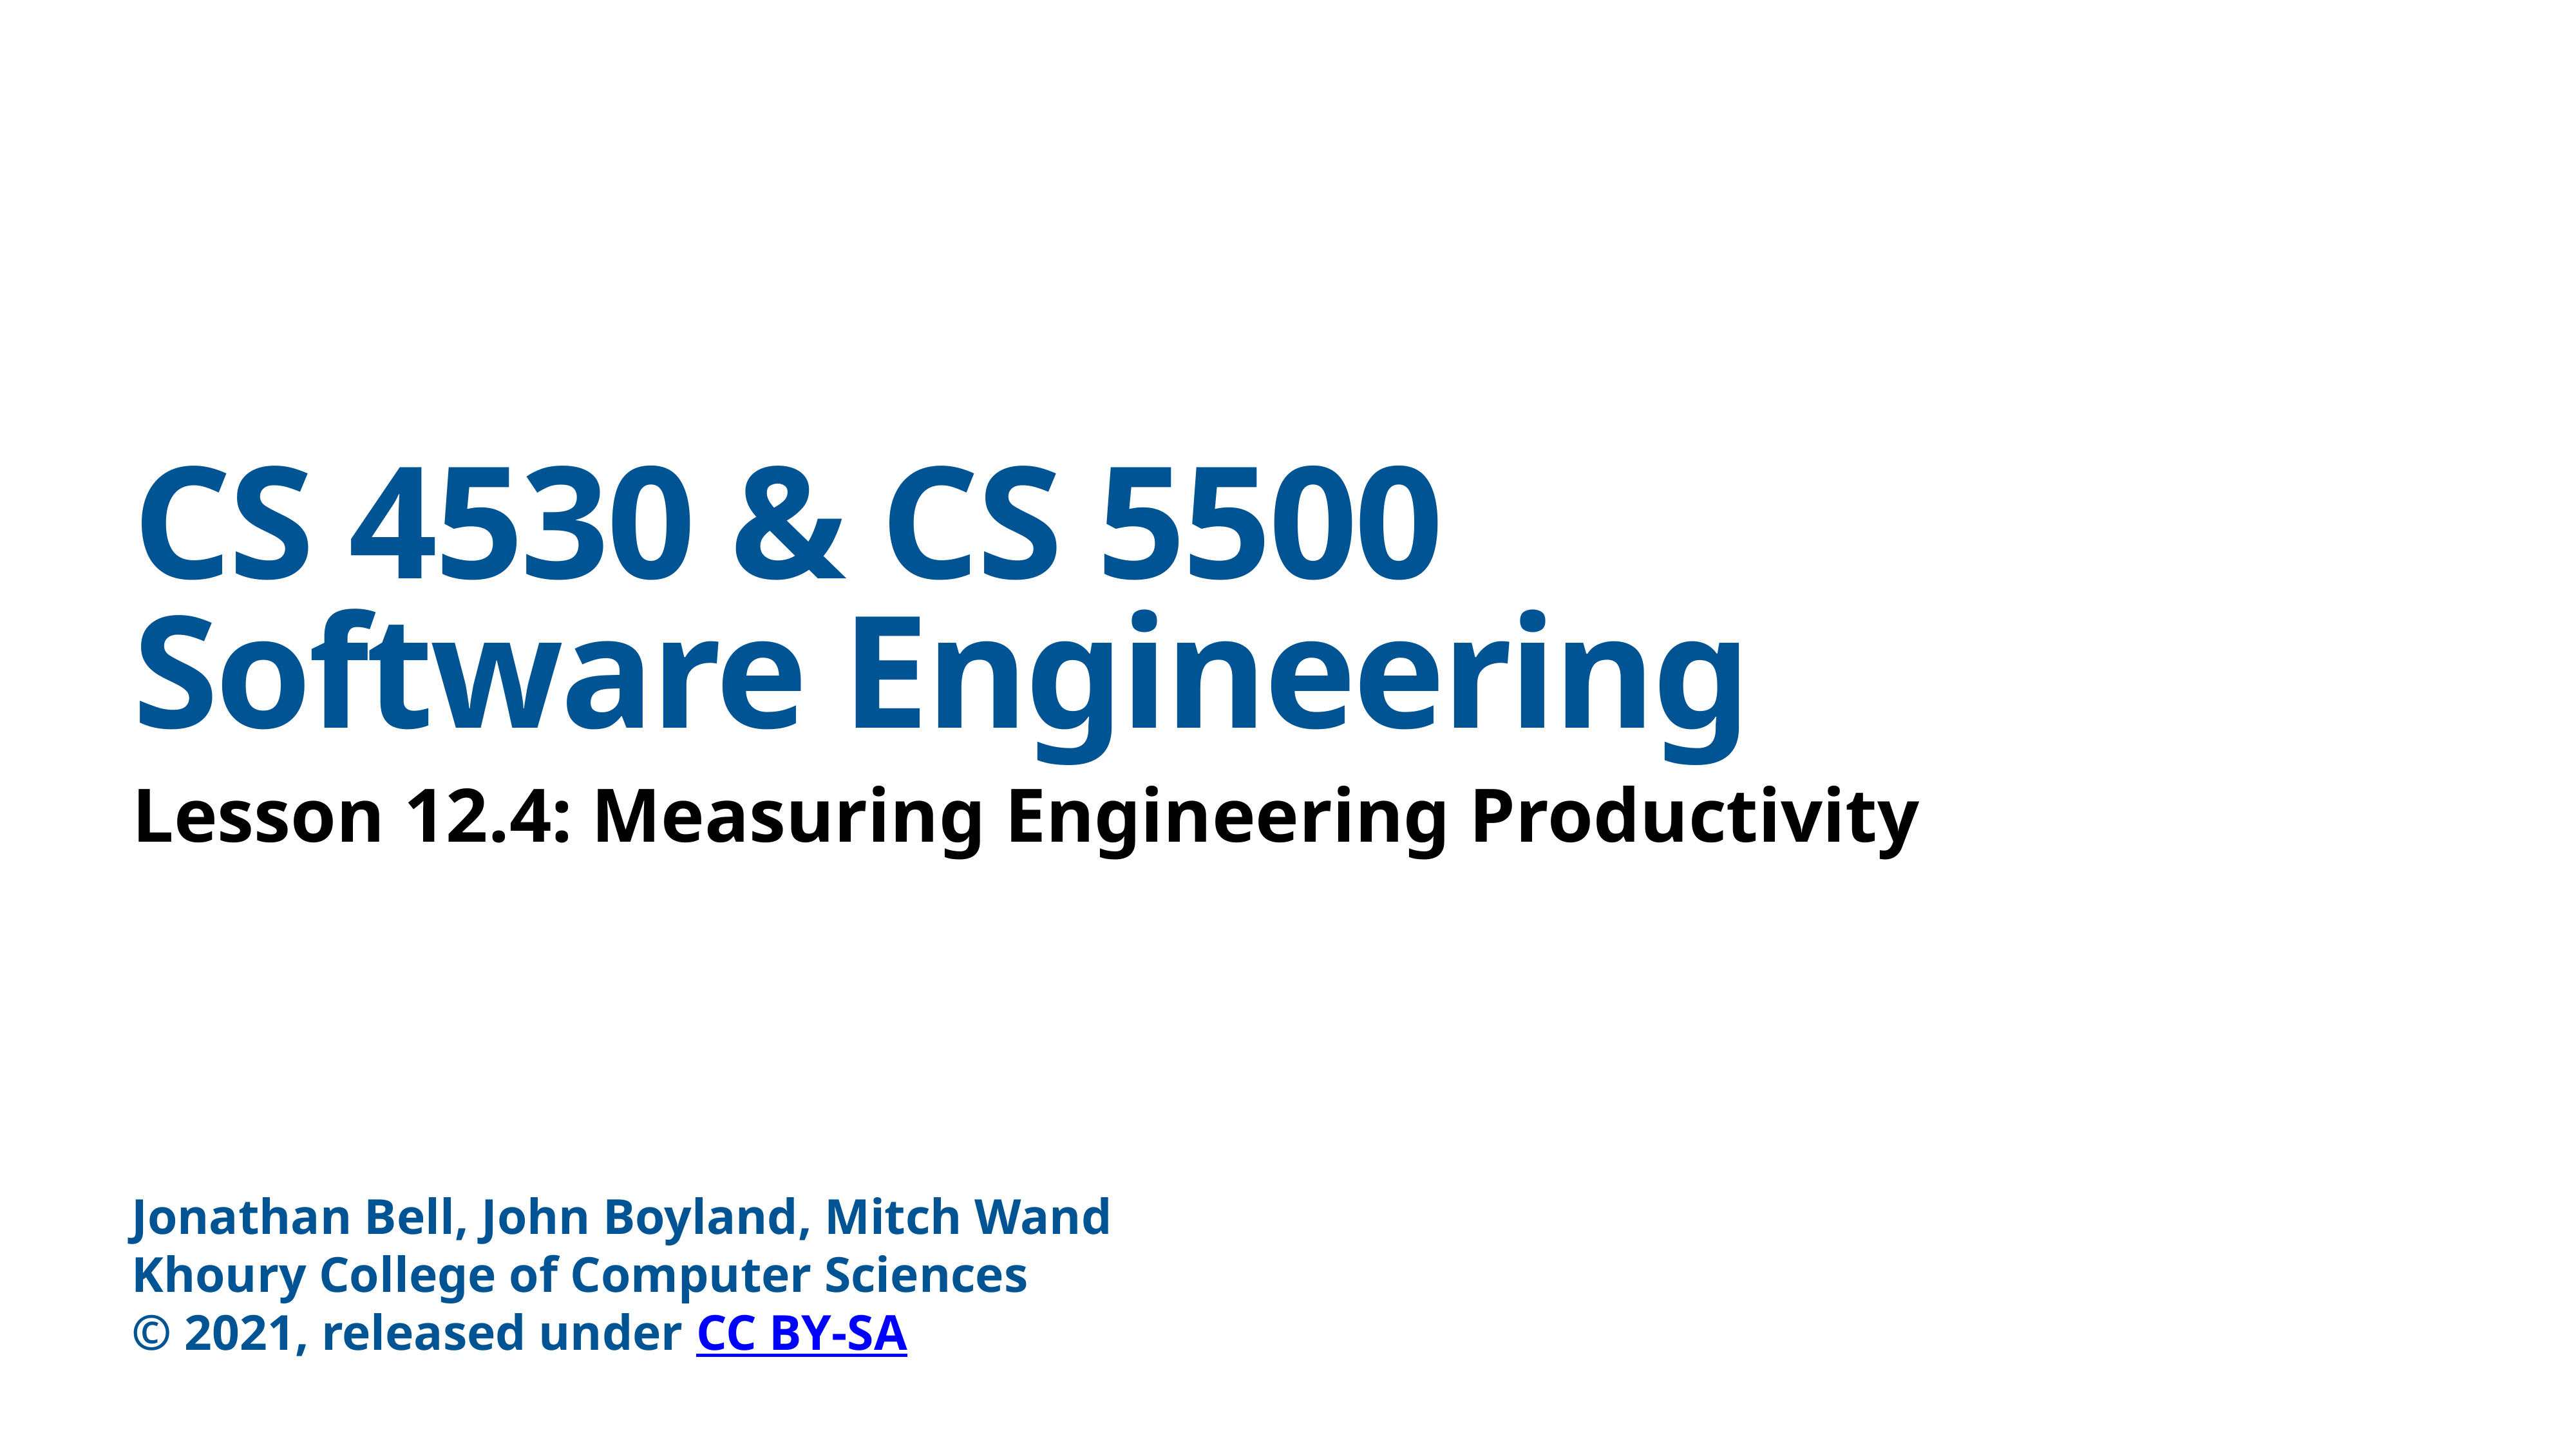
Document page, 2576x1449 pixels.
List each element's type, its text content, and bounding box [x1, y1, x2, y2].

subtitle Lesson 12.4: Measuring Engineering Productivity [126, 762, 2448, 965]
list Jonathan Bell, John Boyland, Mitch Wand Khoury College of Computer Sciences © 2021, released under CC BY-SA [126, 1180, 2448, 1388]
title CS 4530 & CS 5500 Software Engineering [127, 271, 2449, 764]
